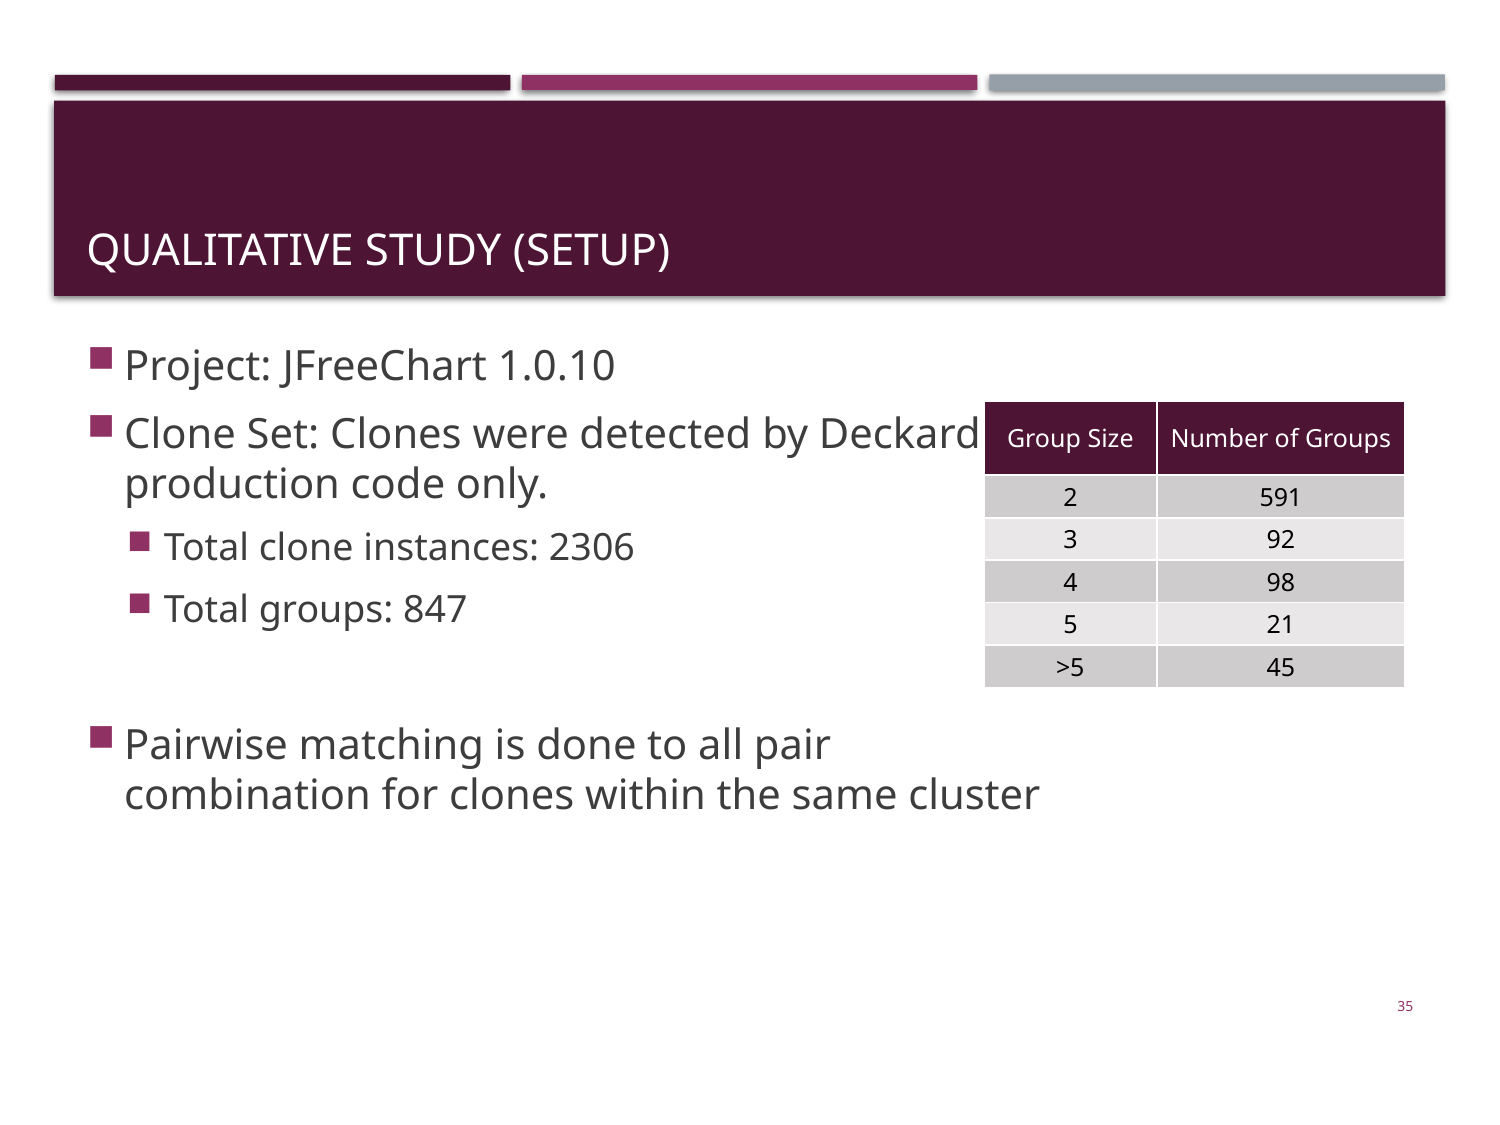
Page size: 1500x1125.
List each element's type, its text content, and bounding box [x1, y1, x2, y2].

table_cell 21 [1158, 603, 1404, 644]
table_cell 98 [1158, 561, 1404, 602]
table_cell 4 [985, 561, 1156, 602]
table_cell 5 [985, 603, 1156, 644]
table_cell 591 [1158, 476, 1404, 517]
table_cell 45 [1158, 646, 1404, 687]
table_cell 2 [985, 476, 1156, 517]
slide_number 35 [1298, 977, 1429, 1037]
table_cell 3 [985, 519, 1156, 559]
table_cell >5 [985, 646, 1156, 687]
table_header Number of Groups [1158, 402, 1404, 474]
table_header Group Size [985, 402, 1156, 474]
table_cell 92 [1158, 519, 1404, 559]
title Qualitative study (Setup) [71, 115, 1429, 282]
list Project: JFreeChart 1.0.10 Clone Set: Clones were detected by Deckard in production code only. Total clone instances: 2306 Total groups: 847 Pairwise matching is done to all pair combination for clones within the same cluster [71, 331, 1081, 783]
